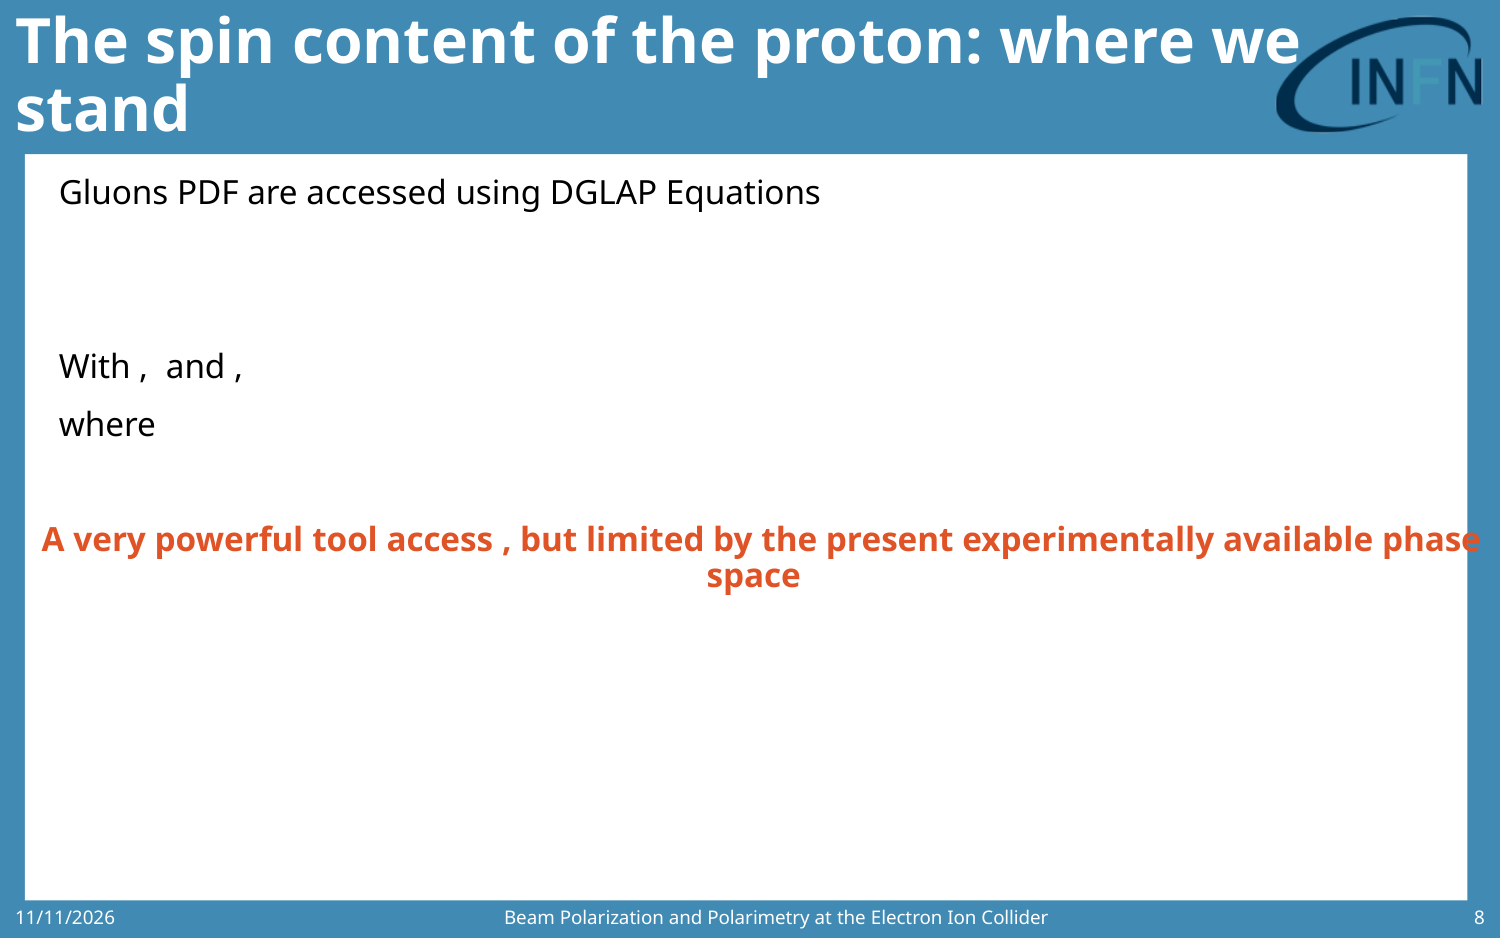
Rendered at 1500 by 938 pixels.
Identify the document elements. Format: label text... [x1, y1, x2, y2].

footer Beam Polarization and Polarimetry at the Electron Ion Collider [485, 900, 1067, 938]
slide_number 8 [1290, 900, 1500, 938]
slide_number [0, 900, 287, 938]
title The spin content of the proton: where we stand [0, 0, 1500, 155]
